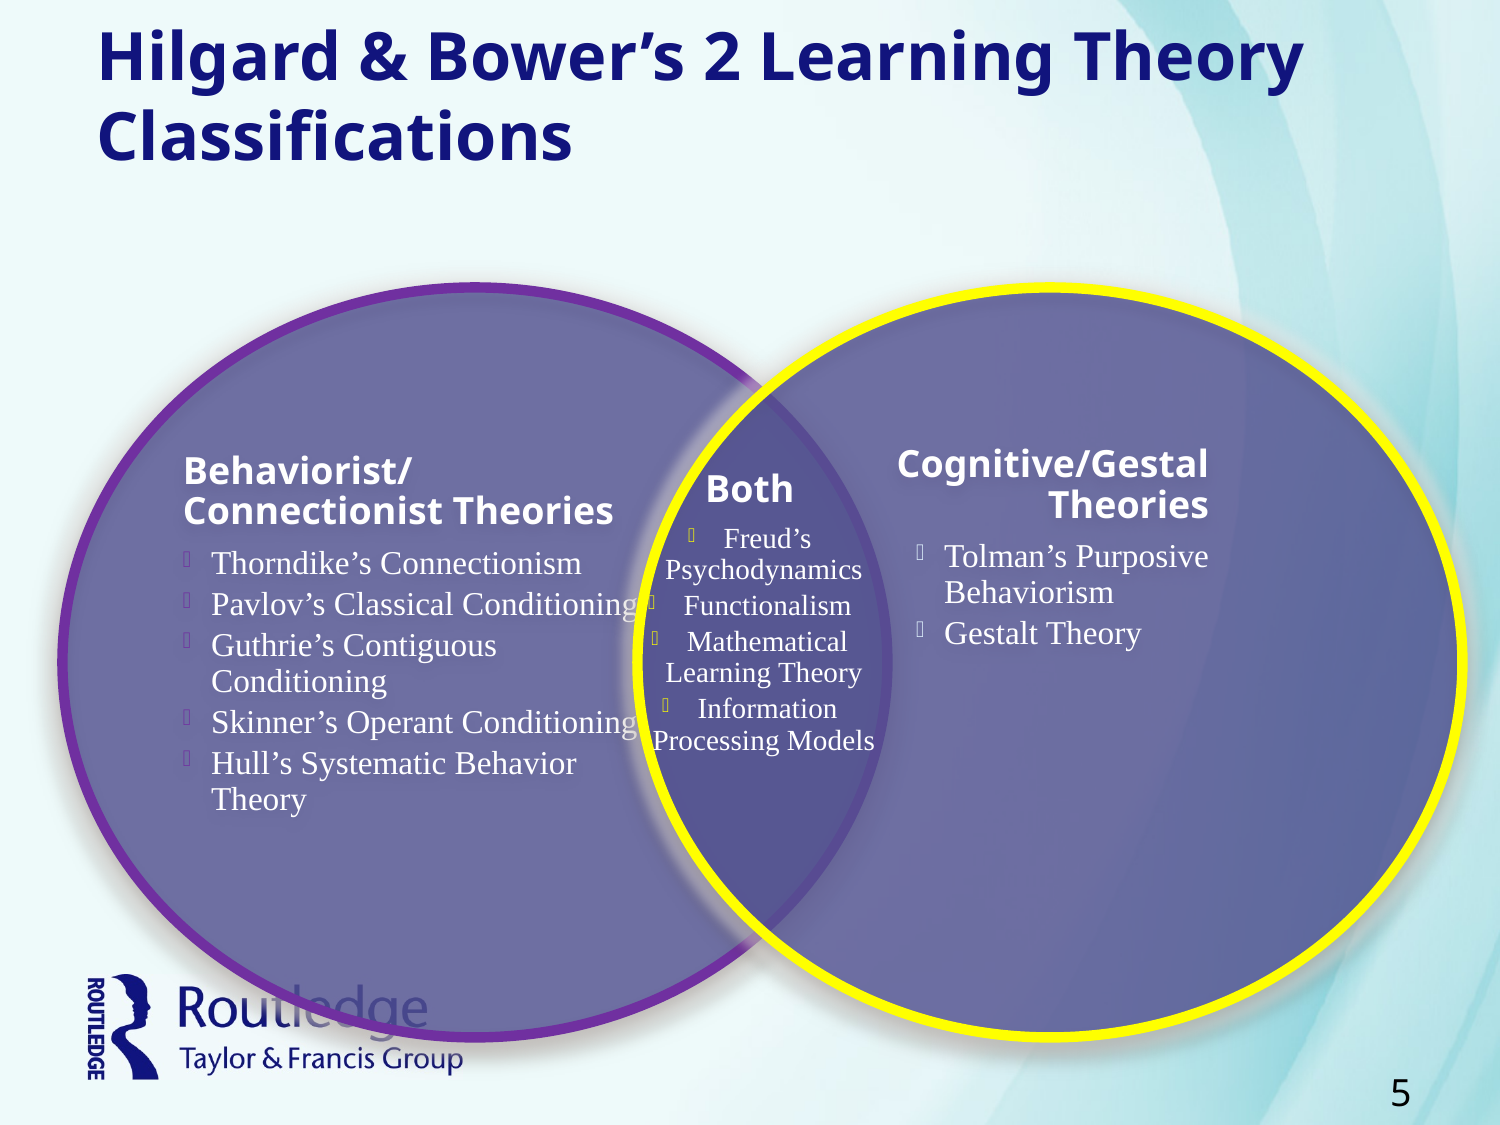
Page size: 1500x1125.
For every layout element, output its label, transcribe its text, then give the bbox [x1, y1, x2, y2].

picture [0, 0, 1500, 1125]
title Hilgard & Bower’s 2 Learning Theory Classifications [50, 24, 1475, 163]
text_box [62, 287, 1463, 1038]
slide_number 5 [1375, 1061, 1500, 1103]
